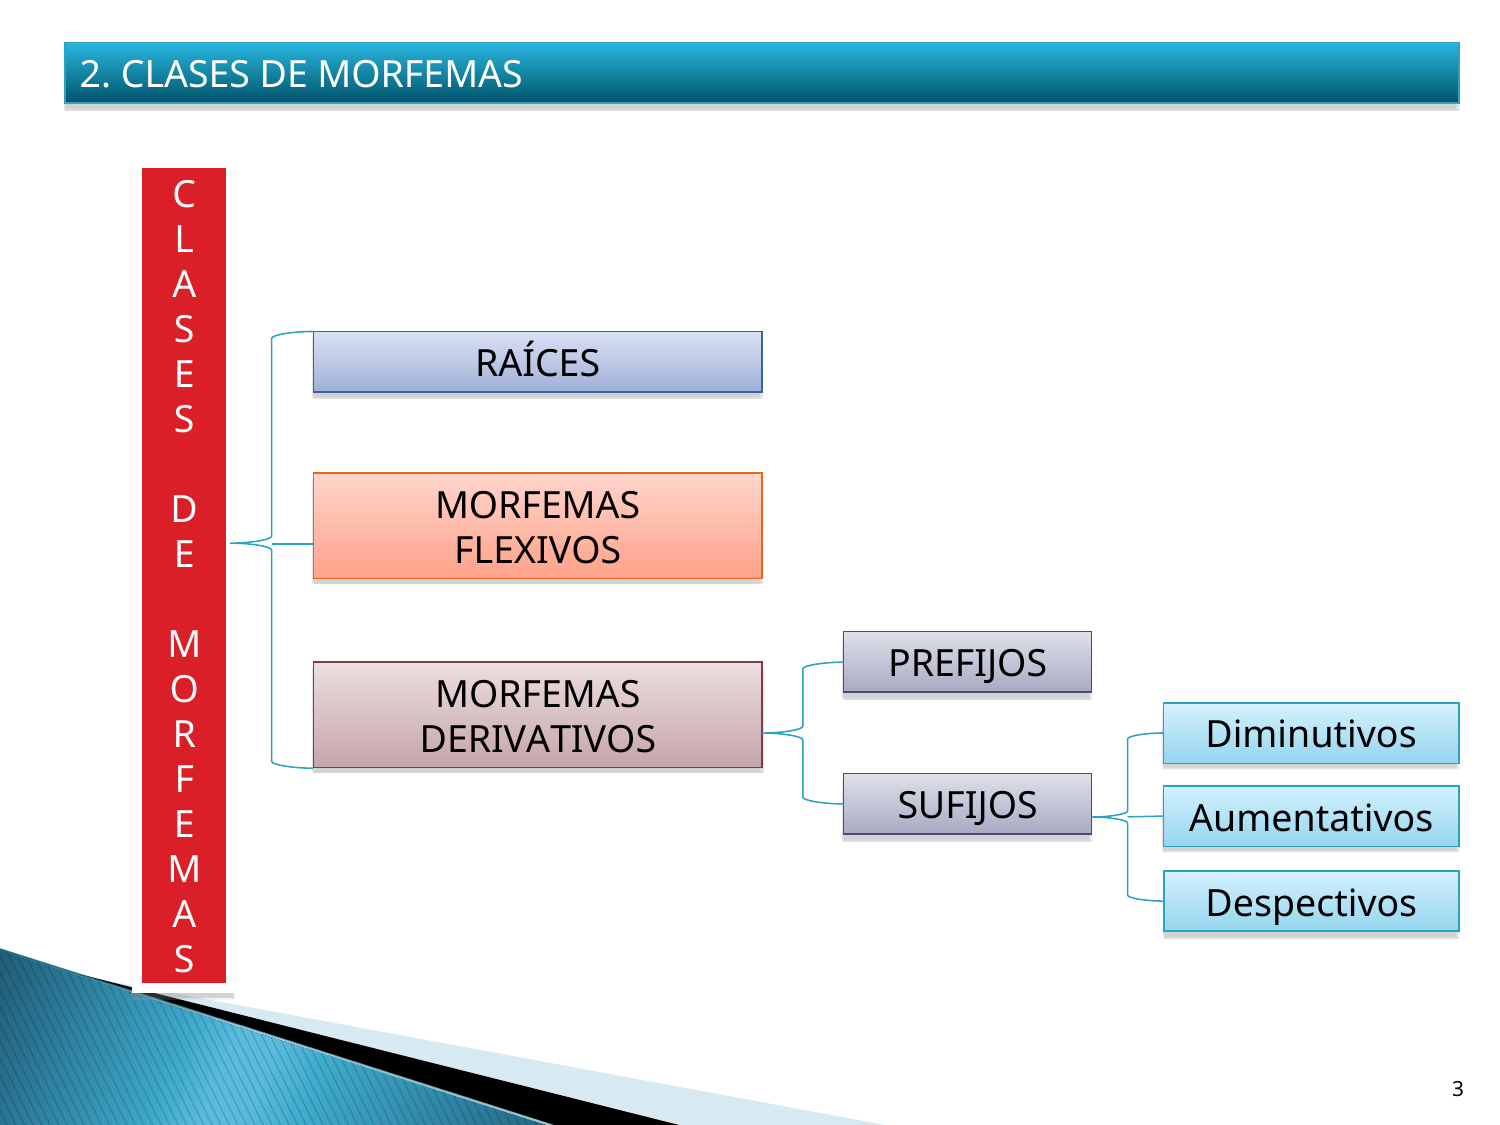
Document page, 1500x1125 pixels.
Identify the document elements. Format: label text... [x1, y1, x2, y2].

text_box 2. CLASES DE MORFEMAS [64, 42, 1459, 103]
text_box [1091, 733, 1164, 902]
text_box C L A S E S D E M O R F E M A S [136, 162, 232, 988]
text_box Despectivos [1163, 870, 1459, 932]
text_box Aumentativos [1164, 785, 1459, 847]
text_box MORFEMAS DERIVATIVOS [314, 662, 763, 768]
text_box [230, 331, 314, 769]
text_box <number> [1418, 1051, 1479, 1112]
text_box [762, 662, 844, 804]
text_box Diminutivos [1163, 702, 1459, 764]
text_box PREFIJOS [843, 631, 1092, 693]
text_box SUFIJOS [843, 773, 1092, 834]
text_box MORFEMAS FLEXIVOS [314, 473, 762, 579]
picture [0, 947, 559, 1125]
text_box RAÍCES [314, 331, 762, 392]
